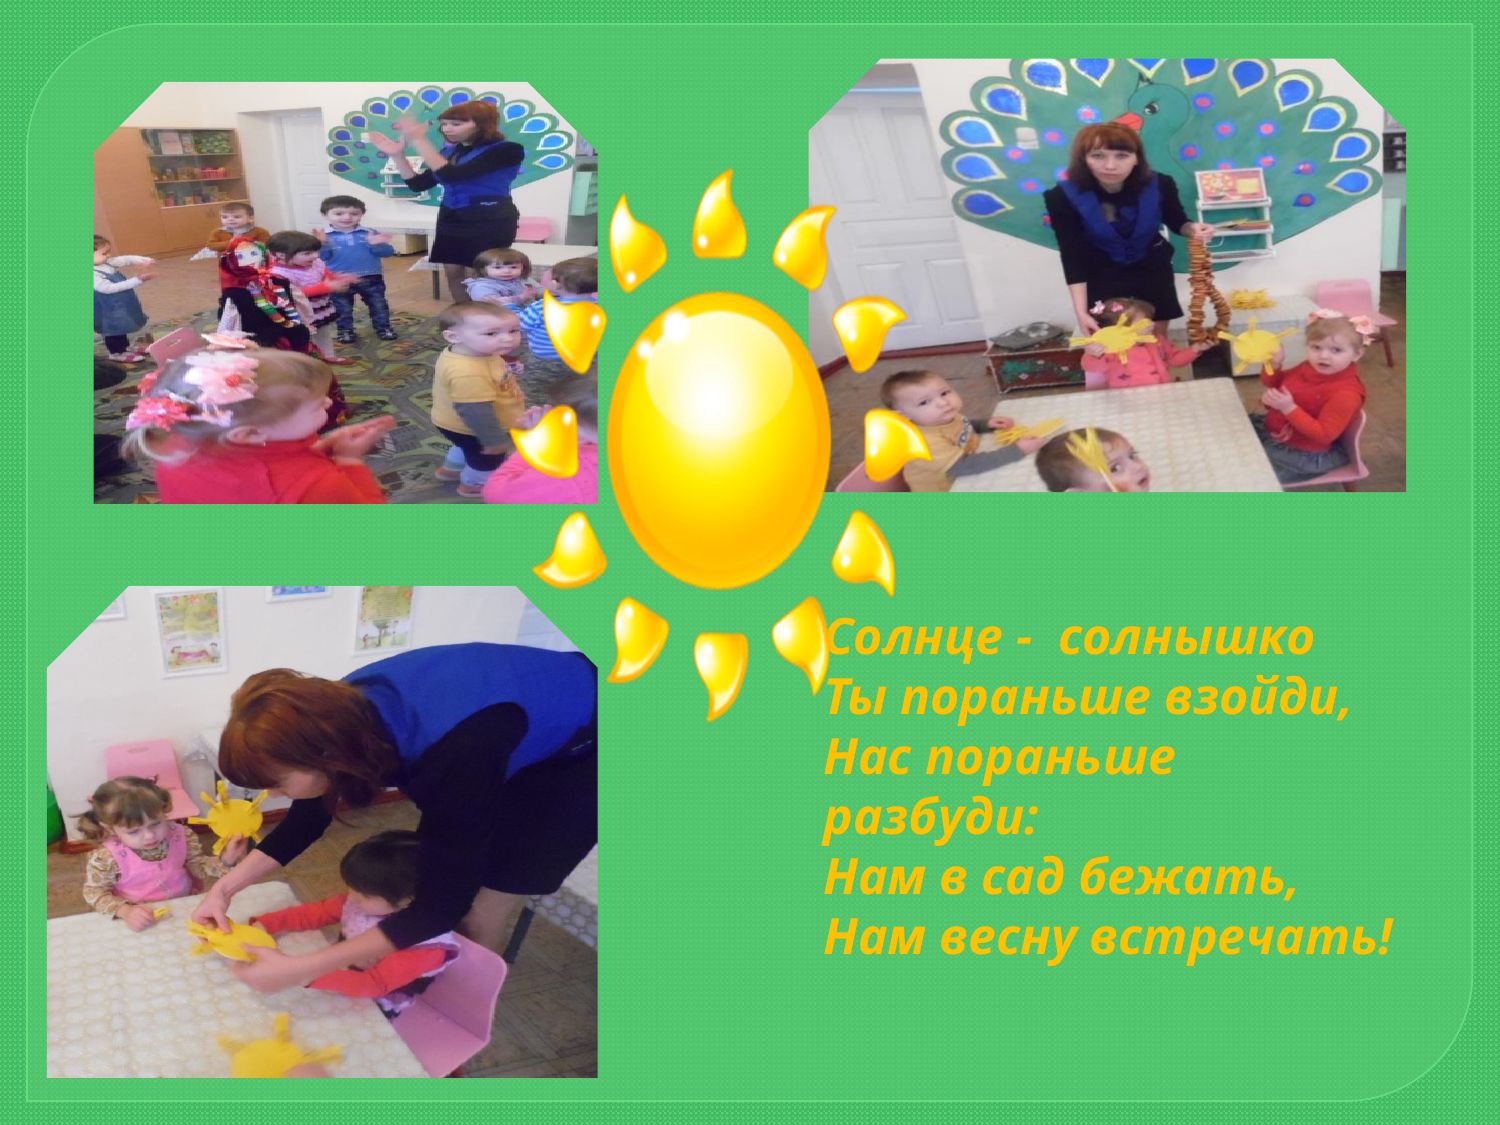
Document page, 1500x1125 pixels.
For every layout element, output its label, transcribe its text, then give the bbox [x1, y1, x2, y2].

text_box Солнце - солнышко Ты пораньше взойди, Нас пораньше разбуди: Нам в сад бежать, Нам весну встречать! [808, 597, 1418, 973]
picture [46, 58, 1407, 1079]
